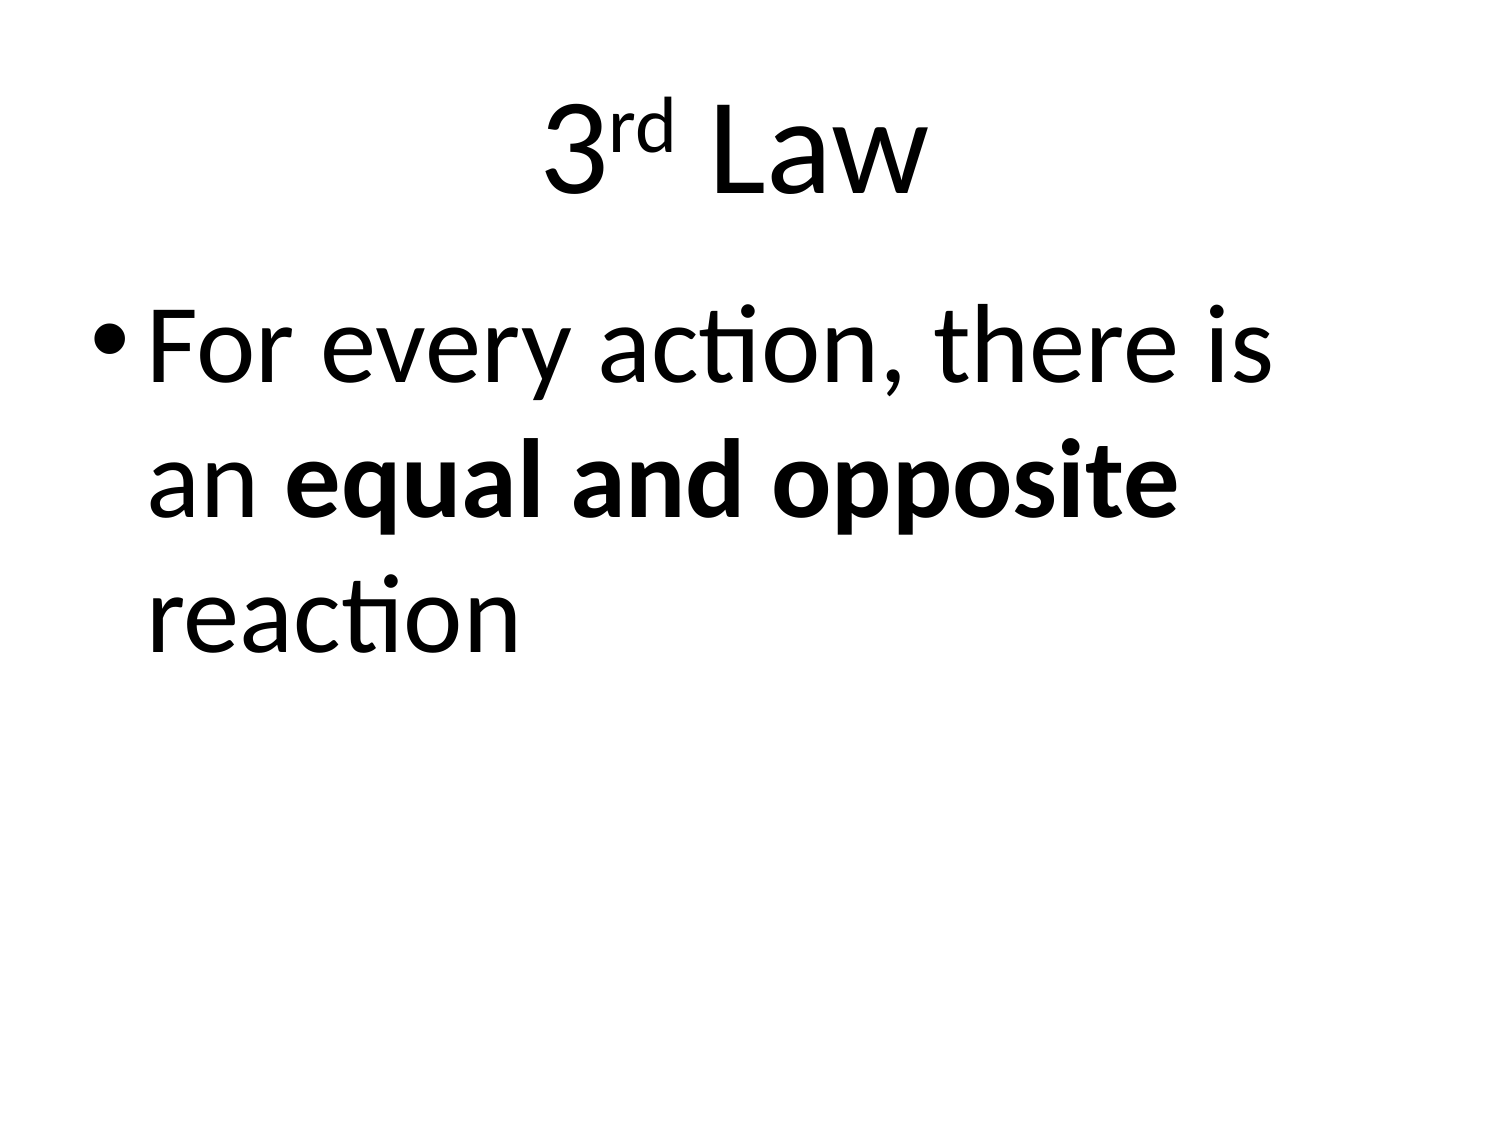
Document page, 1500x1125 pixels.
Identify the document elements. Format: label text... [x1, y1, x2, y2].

list For every action, there is an equal and opposite reaction [75, 262, 1425, 1005]
title 3rd Law [75, 45, 1425, 233]
